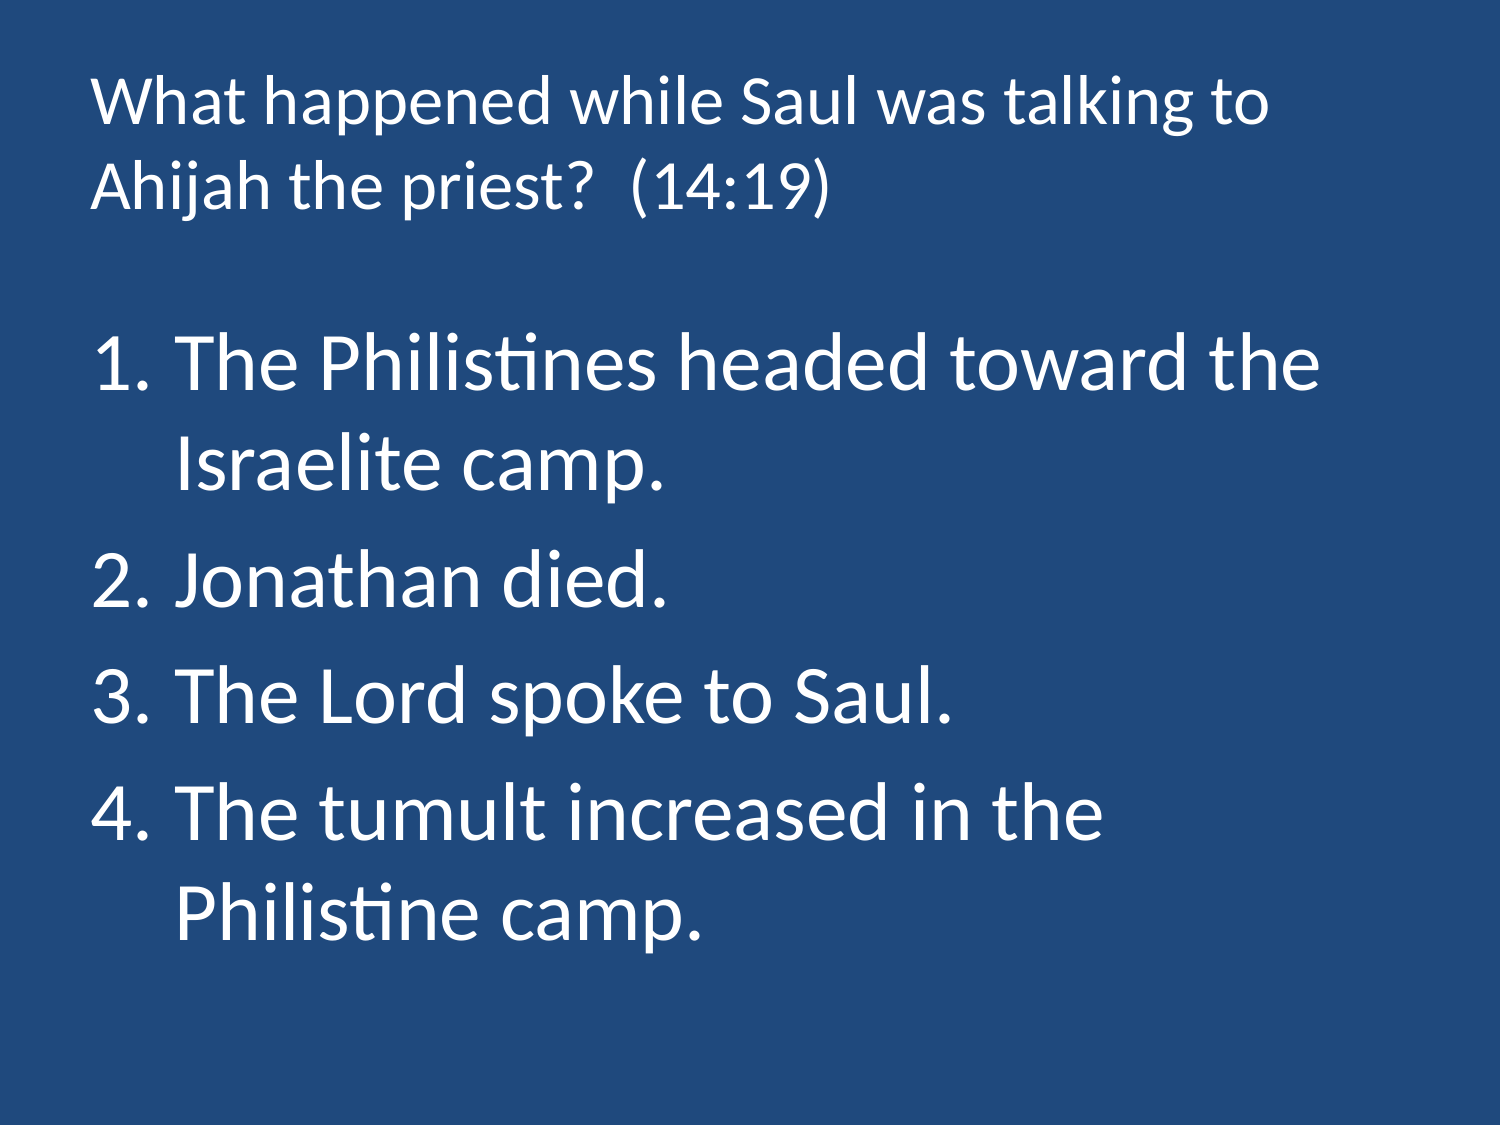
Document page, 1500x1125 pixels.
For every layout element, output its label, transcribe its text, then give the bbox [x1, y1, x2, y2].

title What happened while Saul was talking to Ahijah the priest? (14:19) [75, 45, 1425, 233]
list The Philistines headed toward the Israelite camp. Jonathan died. The Lord spoke to Saul. The tumult increased in the Philistine camp. [75, 299, 1425, 1005]
